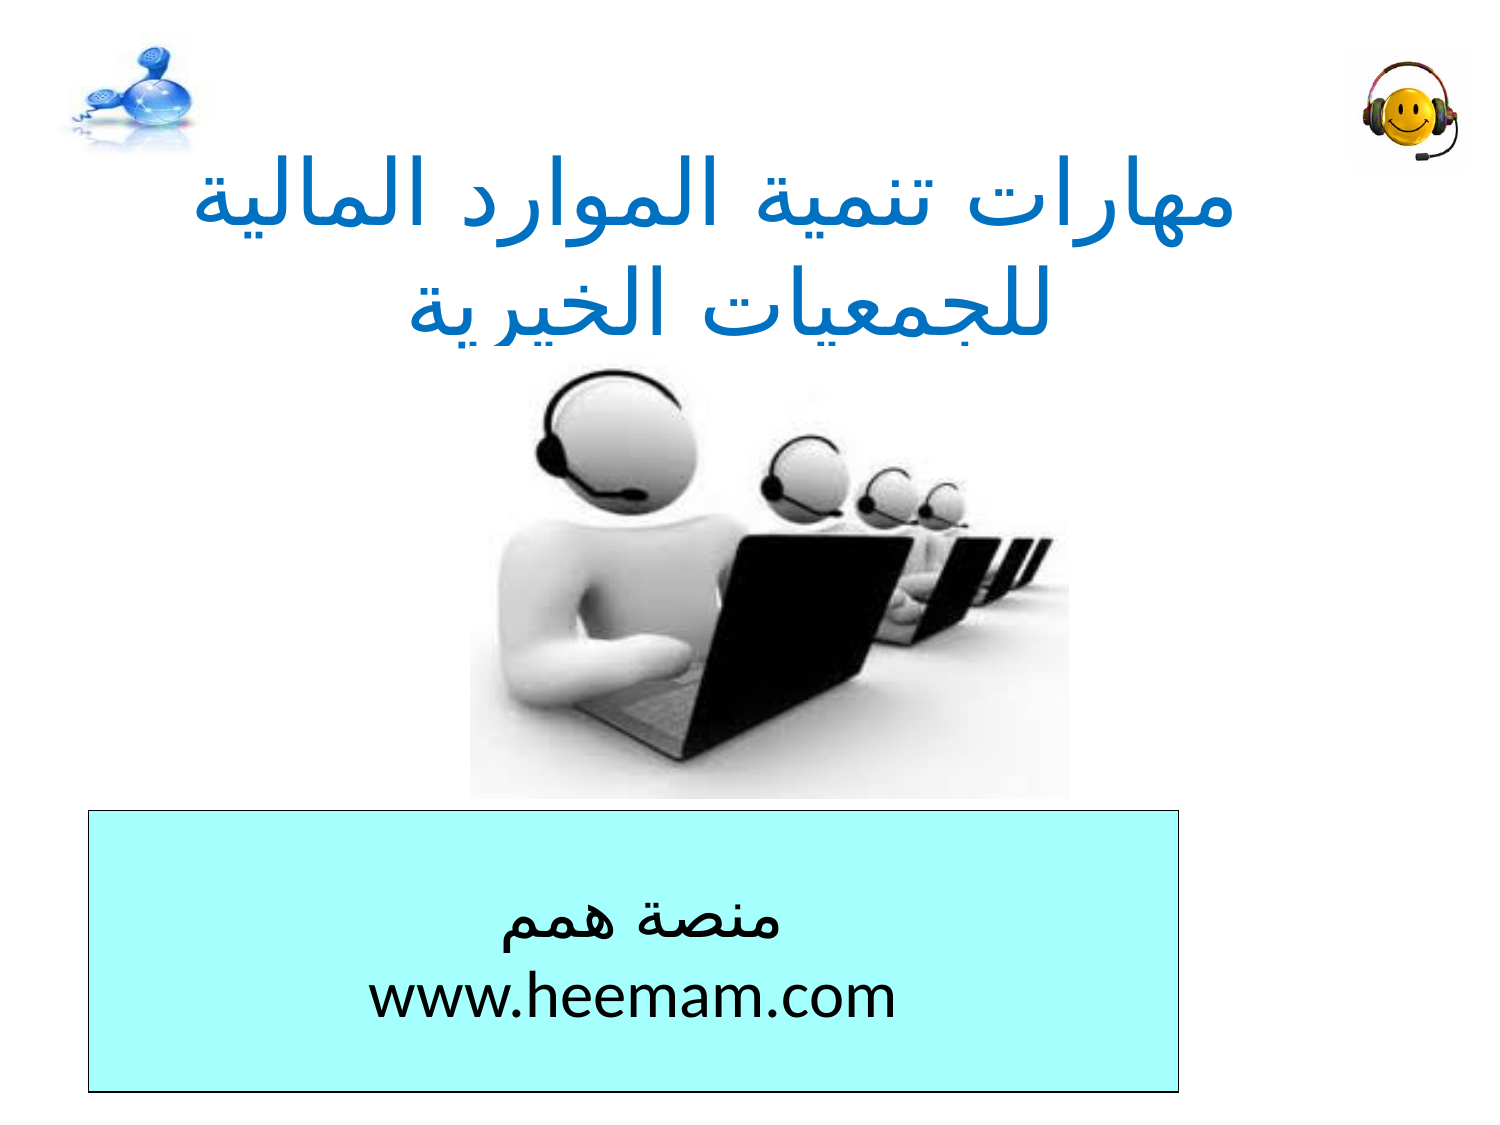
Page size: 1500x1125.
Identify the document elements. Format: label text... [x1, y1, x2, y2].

text_box منصة همم www.heemam.com [88, 810, 1179, 1092]
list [45, 33, 231, 162]
text_box [122, 787, 1365, 977]
title مهارات تنمية الموارد المالية للجمعيات الخيرية [41, 149, 1392, 338]
picture [469, 346, 1070, 799]
picture [1349, 49, 1469, 175]
